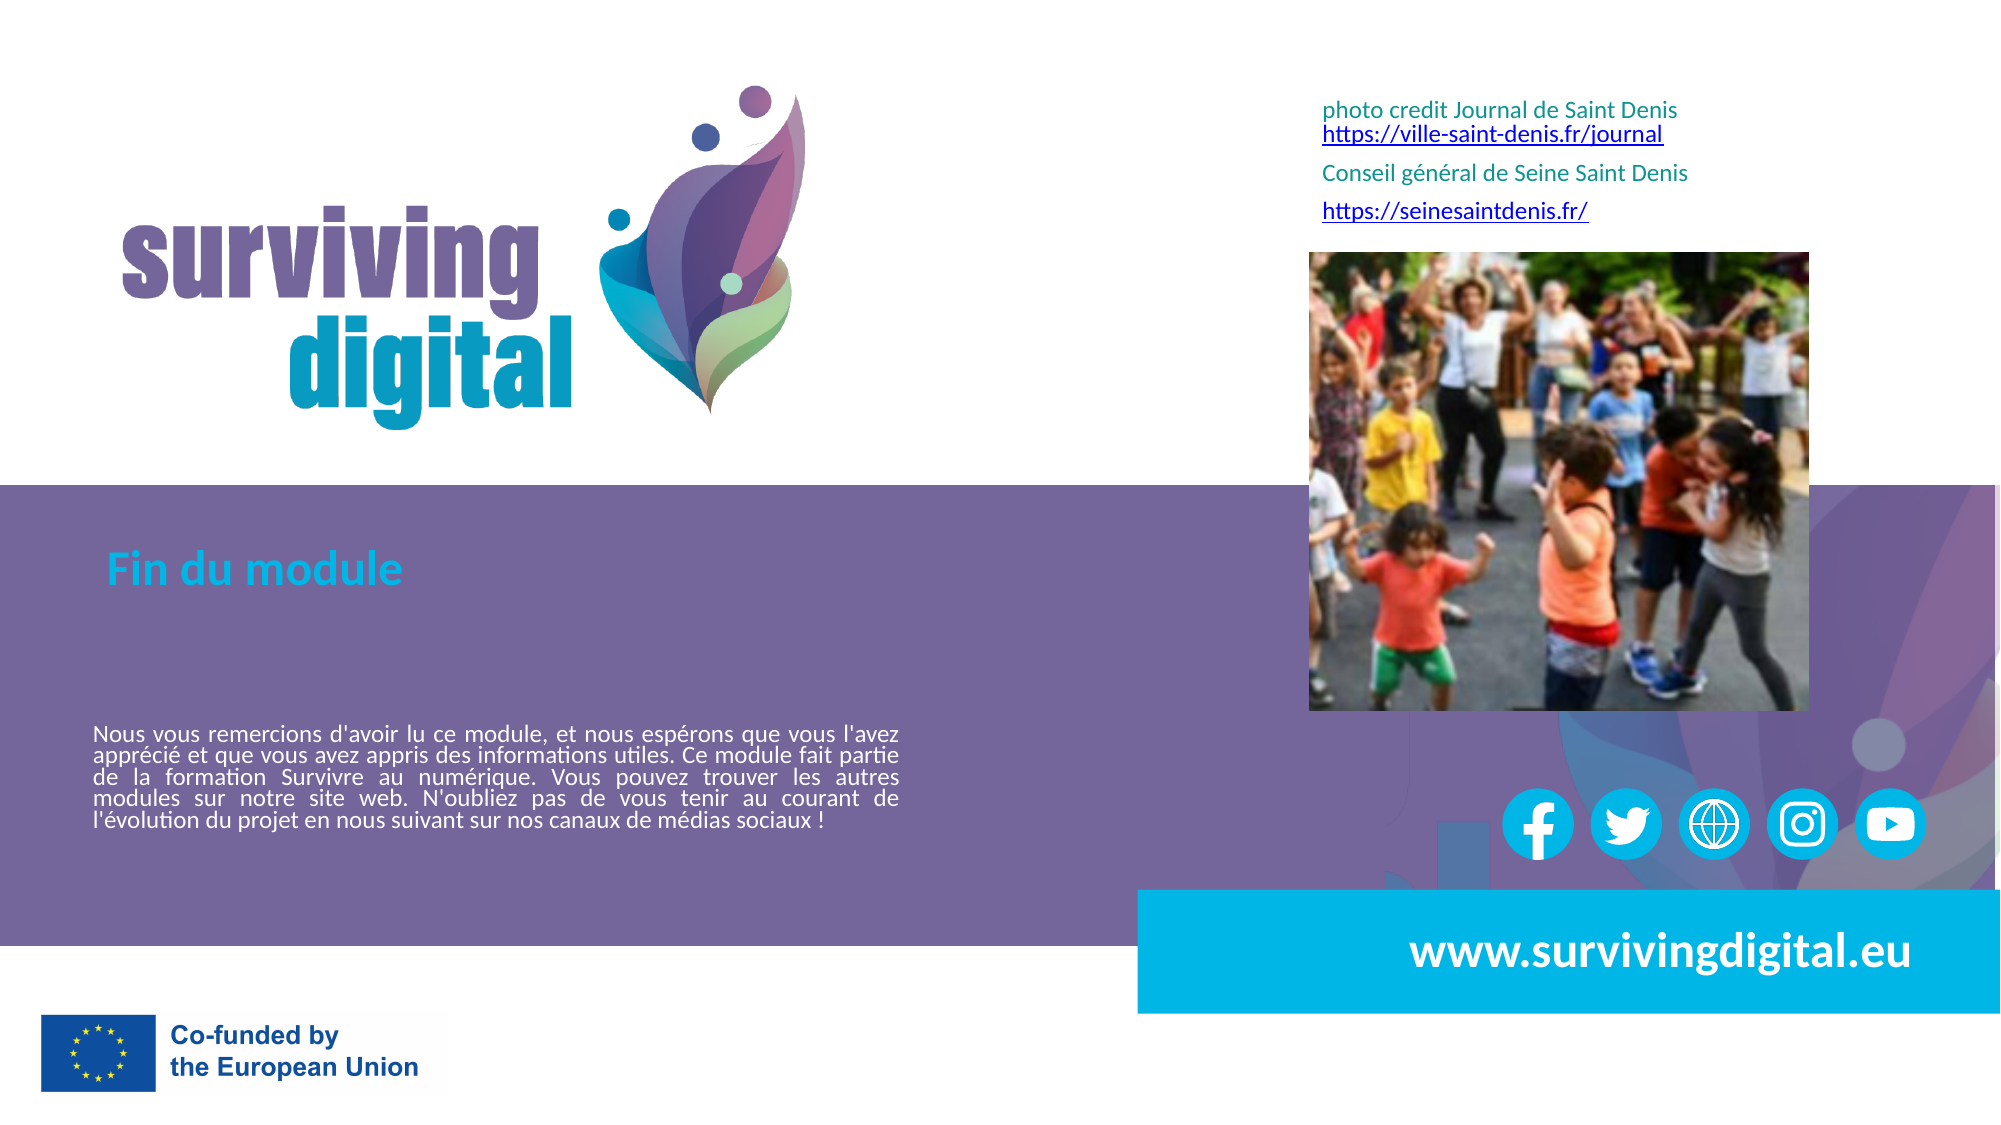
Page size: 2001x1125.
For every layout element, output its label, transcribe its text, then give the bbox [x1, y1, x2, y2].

list Nous vous remercions d'avoir lu ce module, et nous espérons que vous l'avez apprécié et que vous avez appris des informations utiles. Ce module fait partie de la formation Survivre au numérique. Vous pouvez trouver les autres modules sur notre site web. N'oubliez pas de vous tenir au courant de l'évolution du projet en nous suivant sur nos canaux de médias sociaux ! [85, 615, 909, 943]
picture [99, 63, 828, 453]
picture [36, 1010, 447, 1097]
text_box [1502, 788, 1927, 861]
list Fin du module [99, 482, 681, 656]
list www.survivingdigital.eu [1137, 891, 1921, 1012]
picture [1309, 252, 1810, 711]
text_box photo credit Journal de Saint Denis https://ville-saint-denis.fr/journal Conseil général de Seine Saint Denis https://seinesaintdenis.fr/ [1315, 70, 1815, 253]
